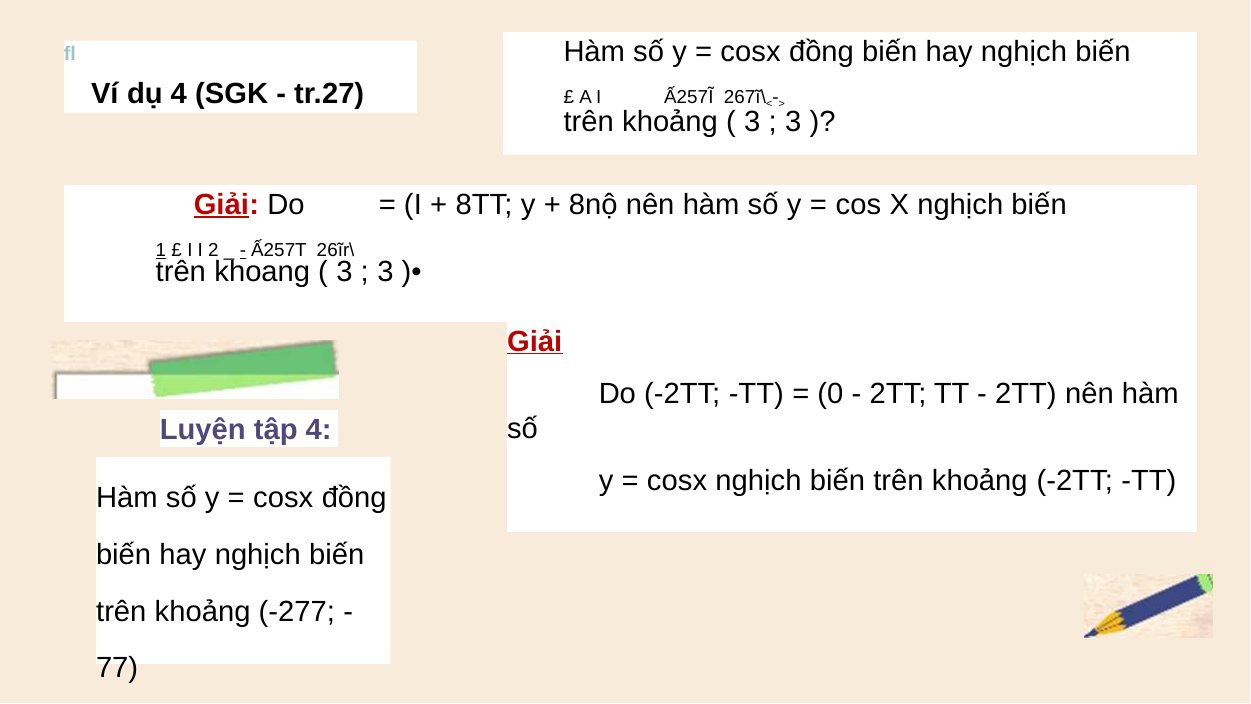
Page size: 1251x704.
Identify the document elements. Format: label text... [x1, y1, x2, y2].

text_box Luyện tập 4: [160, 410, 339, 447]
text_box Giải: Do = (I + 8tt; y + 8nộ nên hàm số y = cos X nghịch biến 1 £ I I 2 _ - Ấ257T 26ĩr\ trên khoang ( 3 ; 3 )• [64, 185, 1197, 322]
text_box fl Ví dụ 4 (SGK - tr.27) [64, 40, 418, 114]
text_box Hàm số y = cosx đồng biến hay nghịch biến £ A I Ấ257Ĩ 267ĩ\<-> trên khoảng ( 3 ; 3 )? [503, 32, 1197, 155]
picture [51, 340, 340, 399]
picture [1084, 573, 1213, 638]
text_box Giải Do (-2tt; -tt) = (0 - 2tt; tt - 2tt) nên hàm số y = cosx nghịch biến trên khoảng (-2tt; -tt) [507, 321, 1197, 532]
text_box Hàm số y = cosx đồng biến hay nghịch biến trên khoảng (-277; -77) [96, 456, 391, 664]
